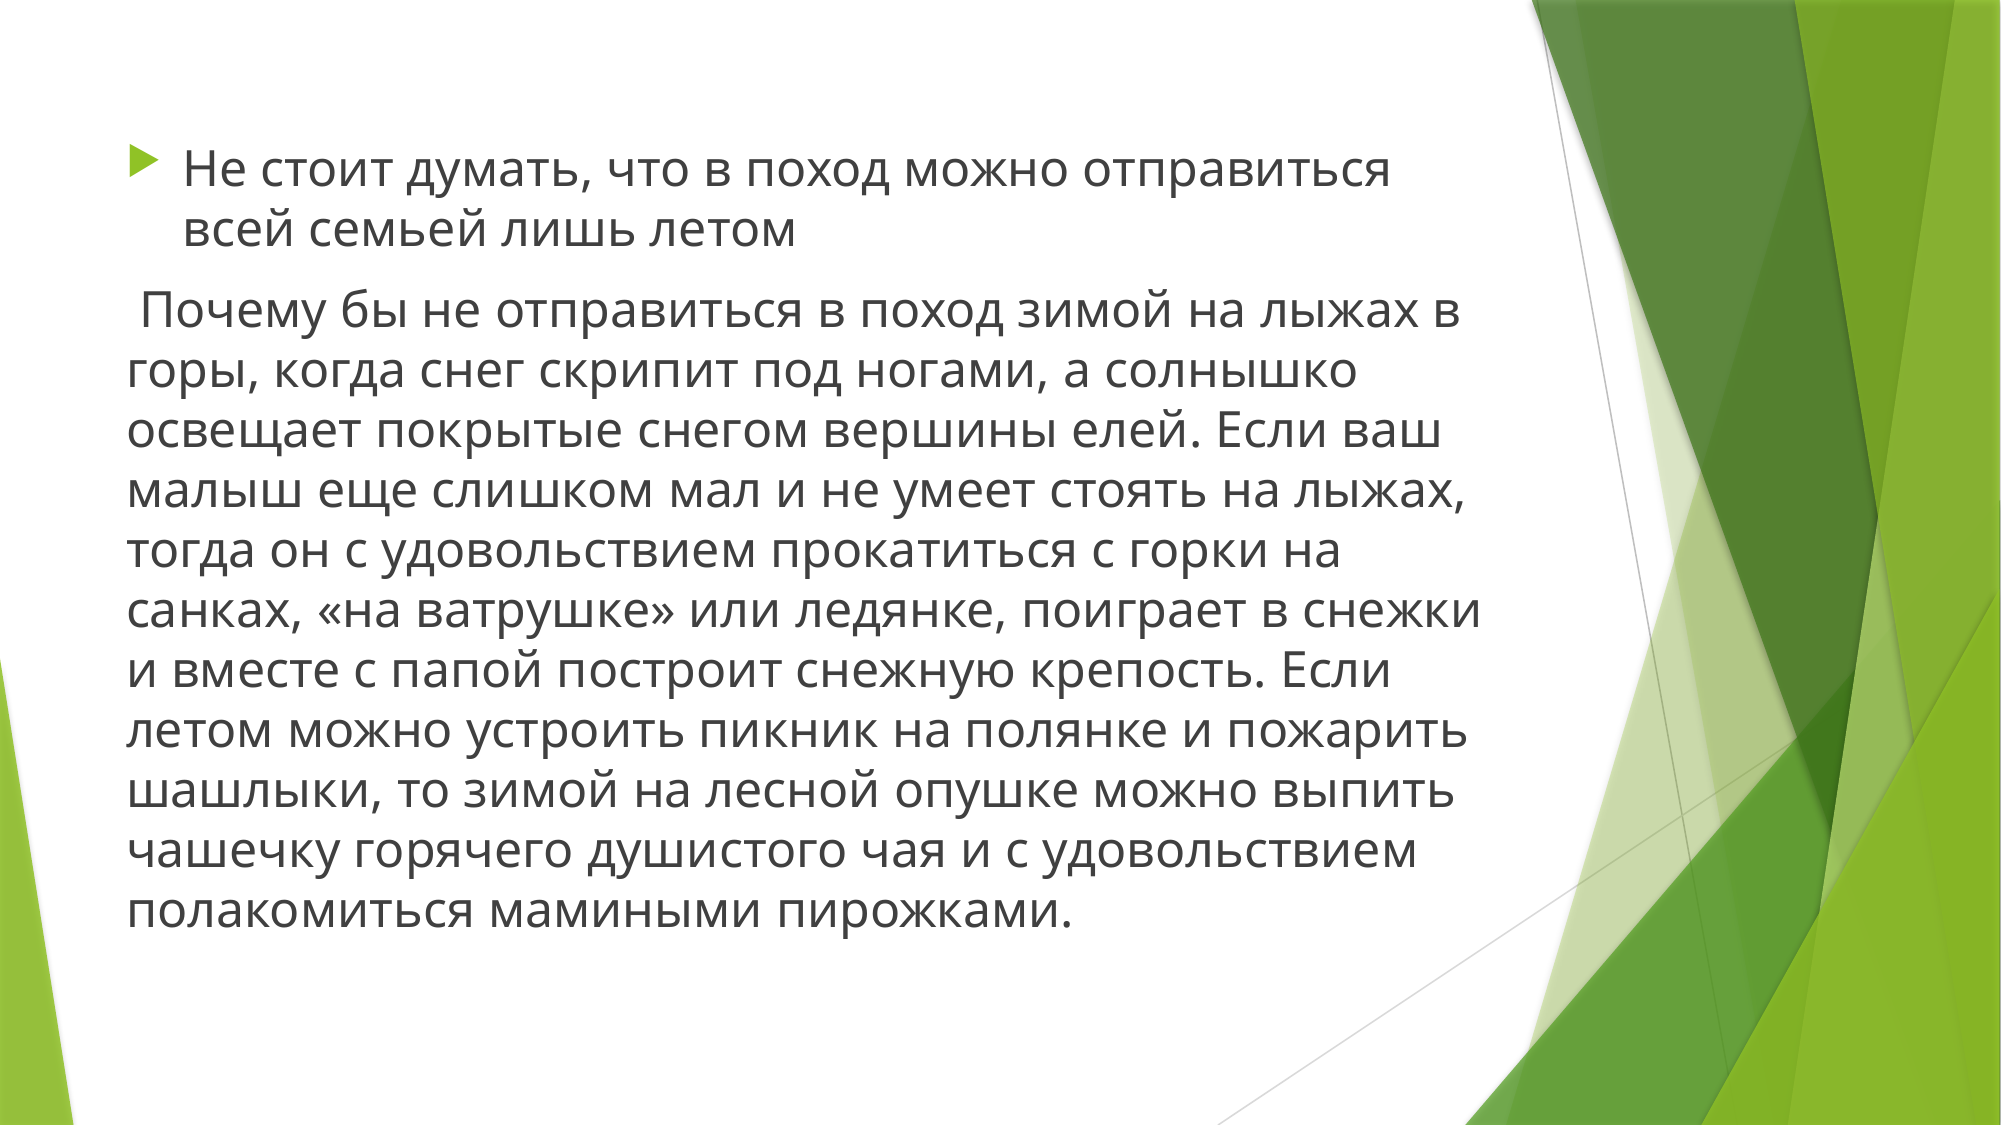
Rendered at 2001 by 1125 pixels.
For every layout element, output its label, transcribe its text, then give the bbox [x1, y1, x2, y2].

list Не стоит думать, что в поход можно отправиться всей семьей лишь летом Почему бы не отправиться в поход зимой на лыжах в горы, когда снег скрипит под ногами, а солнышко освещает покрытые снегом вершины елей. Если ваш малыш еще слишком мал и не умеет стоять на лыжах, тогда он с удовольствием прокатиться с горки на санках, «на ватрушке» или ледянке, поиграет в снежки и вместе с папой построит снежную крепость. Если летом можно устроить пикник на полянке и пожарить шашлыки, то зимой на лесной опушке можно выпить чашечку горячего душистого чая и с удовольствием полакомиться мамиными пирожками. [111, 128, 1522, 1069]
